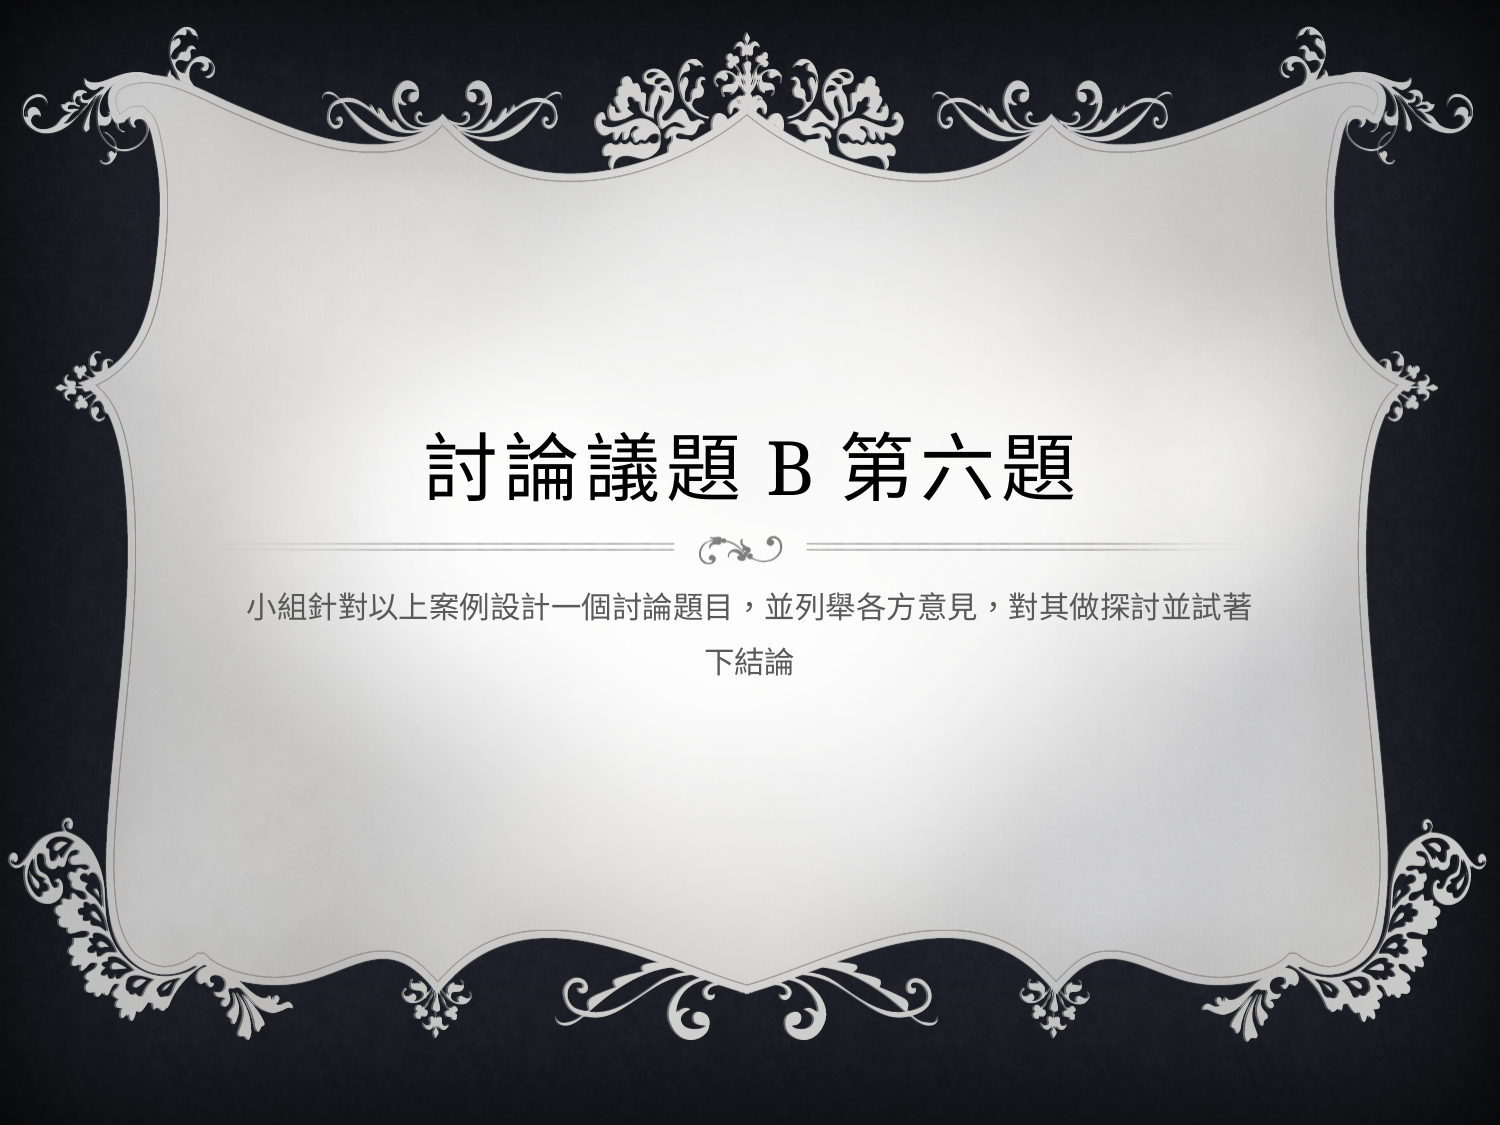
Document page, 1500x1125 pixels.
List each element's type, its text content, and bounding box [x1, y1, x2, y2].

title 討論議題B第六題 [225, 305, 1275, 518]
picture [0, 0, 1500, 459]
subtitle 小組針對以上案例設計一個討論題目，並列舉各方意見，對其做探討並試著下結論 [225, 562, 1275, 688]
picture [0, 613, 1500, 1125]
